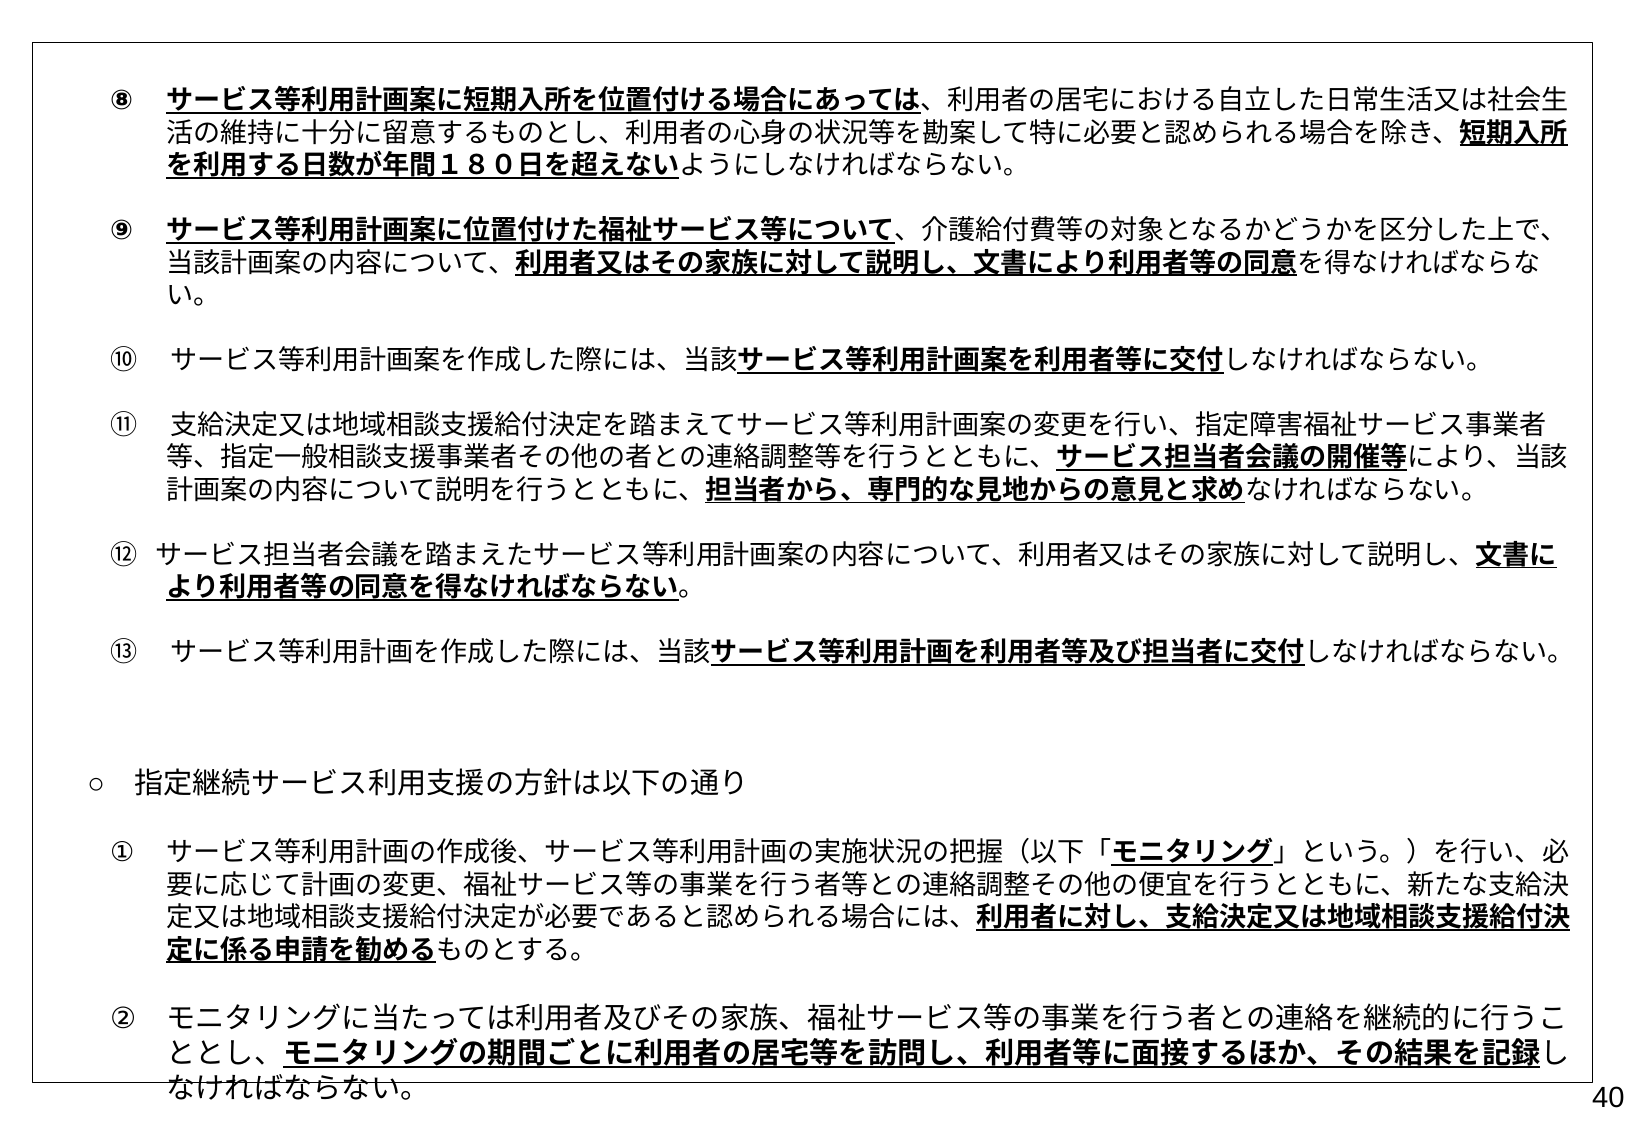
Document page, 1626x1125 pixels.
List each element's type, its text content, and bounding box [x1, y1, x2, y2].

slide_number 40 [1260, 1070, 1625, 1125]
text_box サービス等利用計画案に短期入所を位置付ける場合にあっては、利用者の居宅における自立した日常生活又は社会生活の維持に十分に留意するものとし、利用者の心身の状況等を勘案して特に必要と認められる場合を除き、短期入所を利用する日数が年間１８０日を超えないようにしなければならない。 サービス等利用計画案に位置付けた福祉サービス等について、介護給付費等の対象となるかどうかを区分した上で、当該計画案の内容について、利用者又はその家族に対して説明し、文書により利用者等の同意を得なければならない。 ⑩ サービス等利用計画案を作成した際には、当該サービス等利用計画案を利用者等に交付しなければならない。 ⑪ 支給決定又は地域相談支援給付決定を踏まえてサービス等利用計画案の変更を行い、指定障害福祉サービス事業者等、指定一般相談支援事業者その他の者との連絡調整等を行うとともに、サービス担当者会議の開催等により、当該計画案の内容について説明を行うとともに、担当者から、専門的な見地からの意見と求めなければならない。 ⑫ サービス担当者会議を踏まえたサービス等利用計画案の内容について、利用者又はその家族に対して説明し、文書により利用者等の同意を得なければならない。 ⑬ サービス等利用計画を作成した際には、当該サービス等利用計画を利用者等及び担当者に交付しなければならない。 指定継続サービス利用支援の方針は以下の通り サービス等利用計画の作成後、サービス等利用計画の実施状況の把握（以下「モニタリング」という。）を行い、必要に応じて計画の変更、福祉サービス等の事業を行う者等との連絡調整その他の便宜を行うとともに、新たな支給決定又は地域相談支援給付決定が必要であると認められる場合には、利用者に対し、支給決定又は地域相談支援給付決定に係る申請を勧めるものとする。 モニタリングに当たっては利用者及びその家族、福祉サービス等の事業を行う者との連絡を継続的に行うこととし、モニタリングの期間ごとに利用者の居宅等を訪問し、利用者等に面接するほか、その結果を記録しなければならない。 [31, 41, 1594, 1084]
